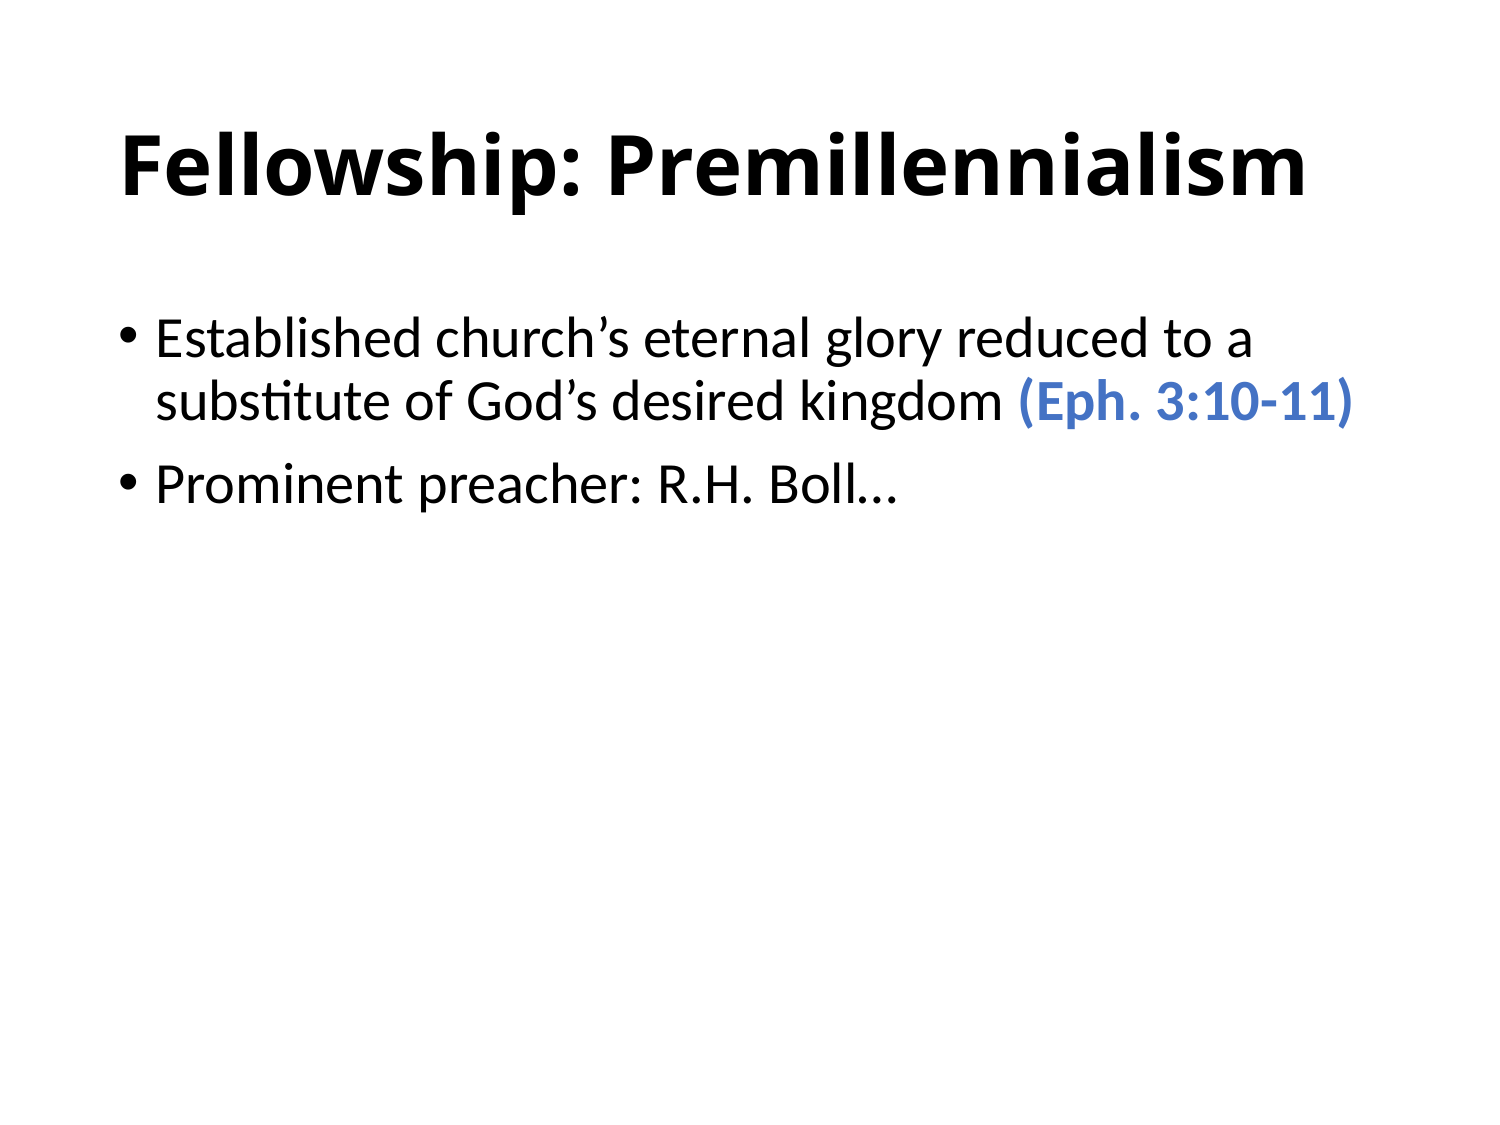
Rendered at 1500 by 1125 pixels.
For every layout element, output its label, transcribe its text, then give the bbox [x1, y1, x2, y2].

title Fellowship: Premillennialism [103, 59, 1397, 278]
list Established church’s eternal glory reduced to a substitute of God’s desired kingdom (Eph. 3:10-11) Prominent preacher: R.H. Boll… [103, 299, 1397, 1014]
